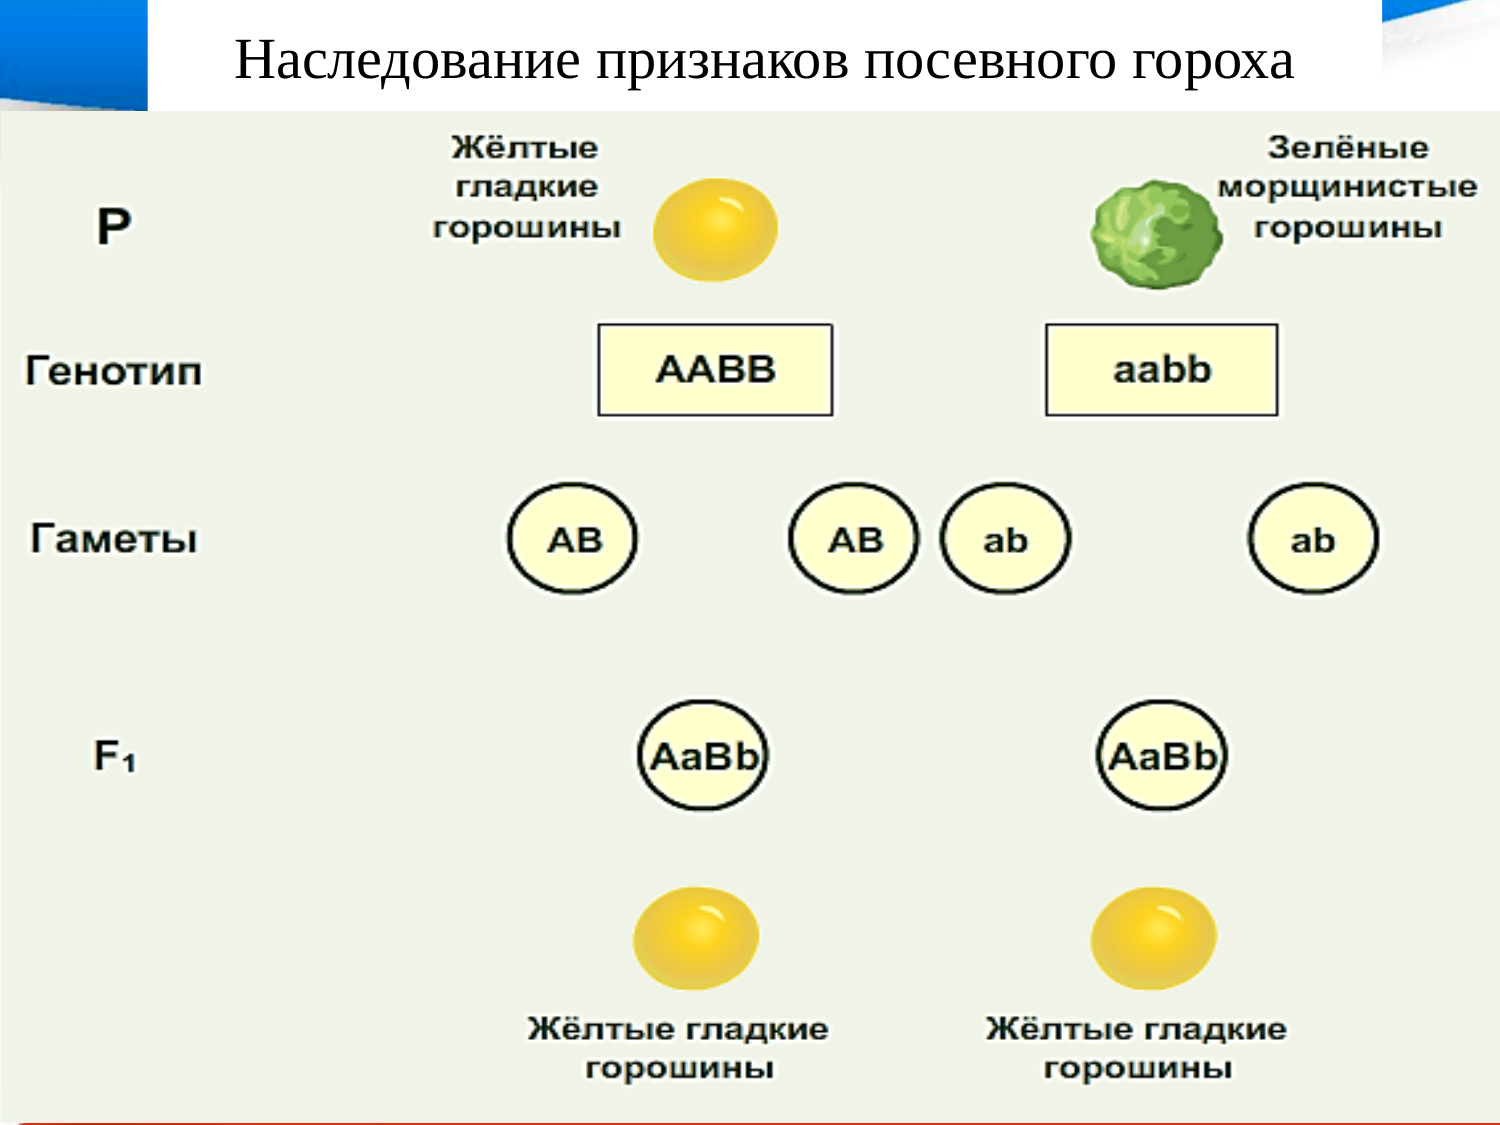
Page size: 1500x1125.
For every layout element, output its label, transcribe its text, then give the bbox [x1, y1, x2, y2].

title Наследование признаков посевного гороха [147, 0, 1383, 109]
picture [0, 0, 1500, 1125]
